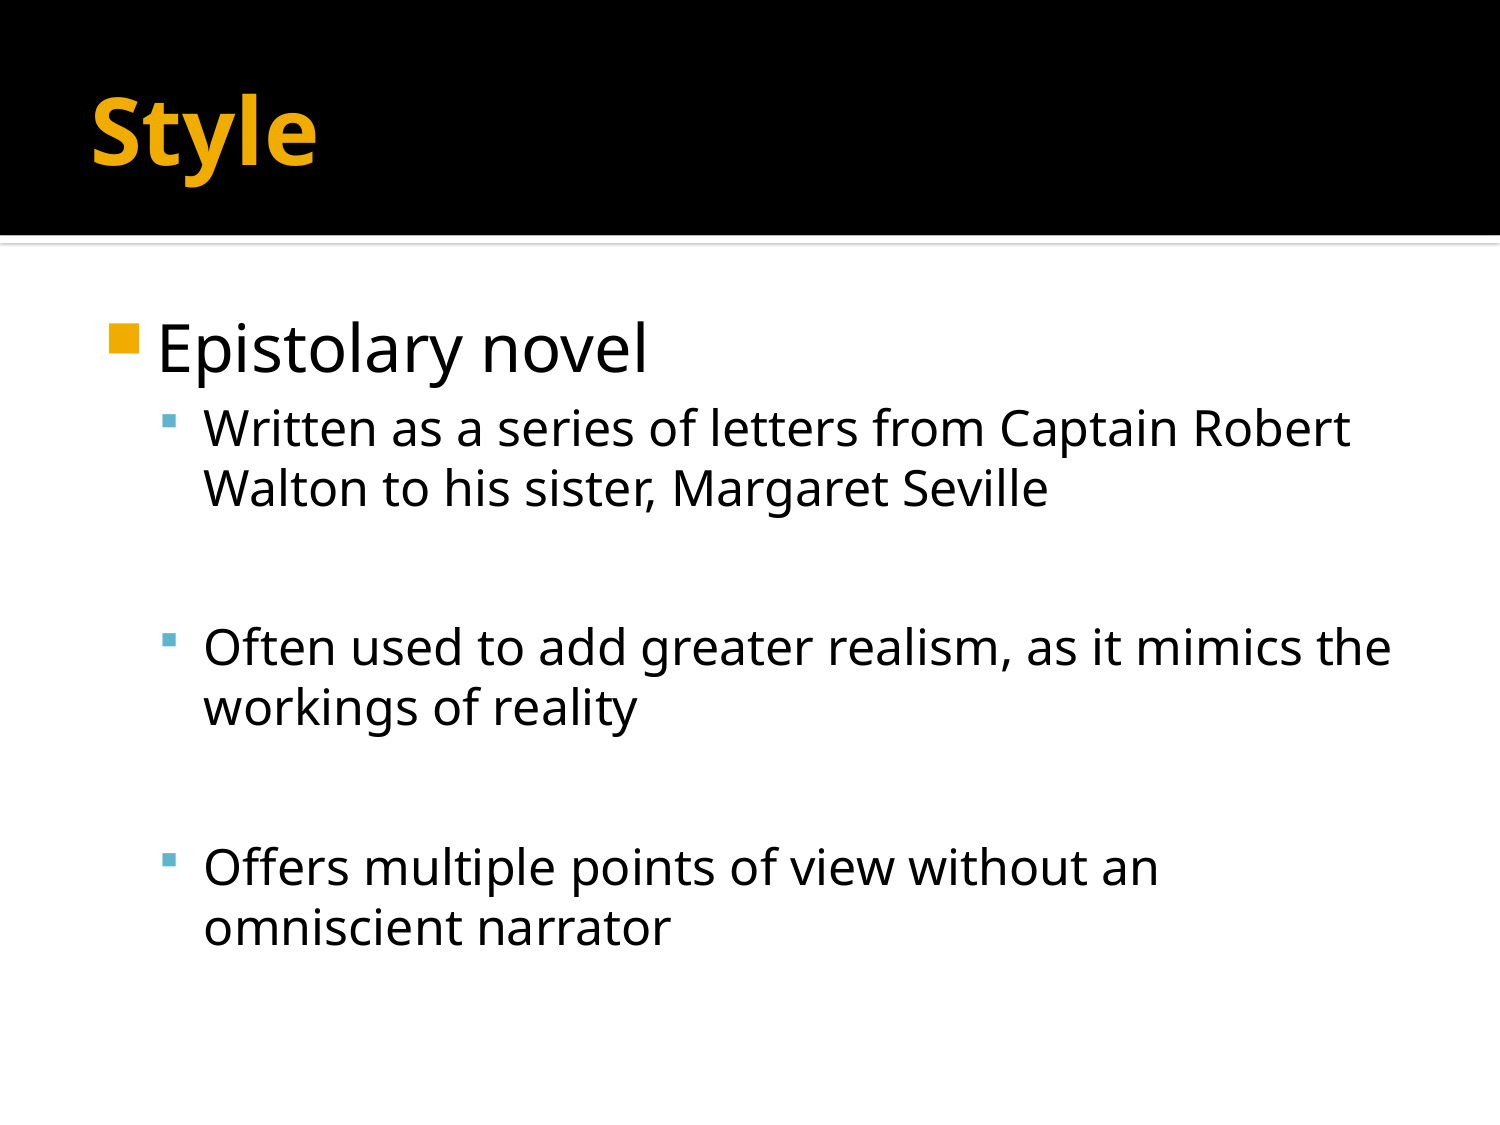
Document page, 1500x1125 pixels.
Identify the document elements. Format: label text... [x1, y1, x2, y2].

list Epistolary novel Written as a series of letters from Captain Robert Walton to his sister, Margaret Seville Often used to add greater realism, as it mimics the workings of reality Offers multiple points of view without an omniscient narrator [75, 291, 1425, 1050]
title Style [75, 25, 1425, 231]
